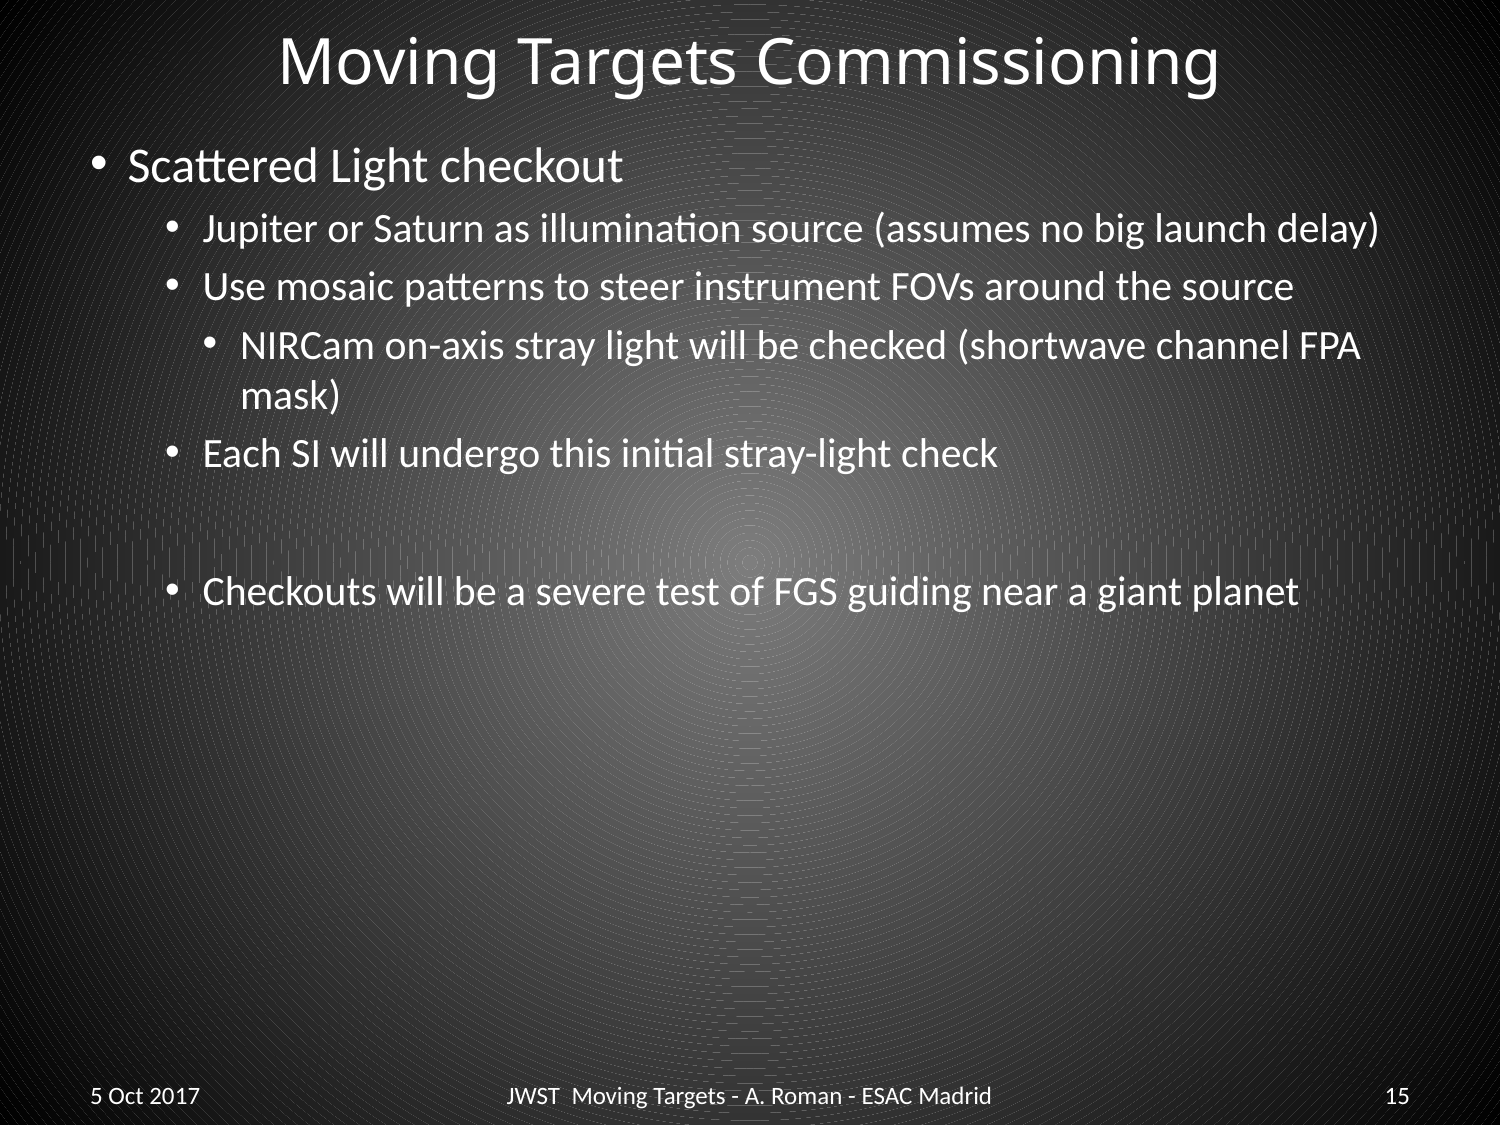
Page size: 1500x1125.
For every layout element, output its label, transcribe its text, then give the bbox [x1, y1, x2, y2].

list Scattered Light checkout Jupiter or Saturn as illumination source (assumes no big launch delay) Use mosaic patterns to steer instrument FOVs around the source NIRCam on-axis stray light will be checked (shortwave channel FPA mask) Each SI will undergo this initial stray-light check Checkouts will be a severe test of FGS guiding near a giant planet [75, 125, 1425, 1005]
title Moving Targets Commissioning [75, 12, 1425, 105]
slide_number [75, 1065, 425, 1125]
slide_number 15 [1074, 1065, 1425, 1125]
footer JWST Moving Targets - A. Roman - ESAC Madrid [425, 1065, 1074, 1125]
